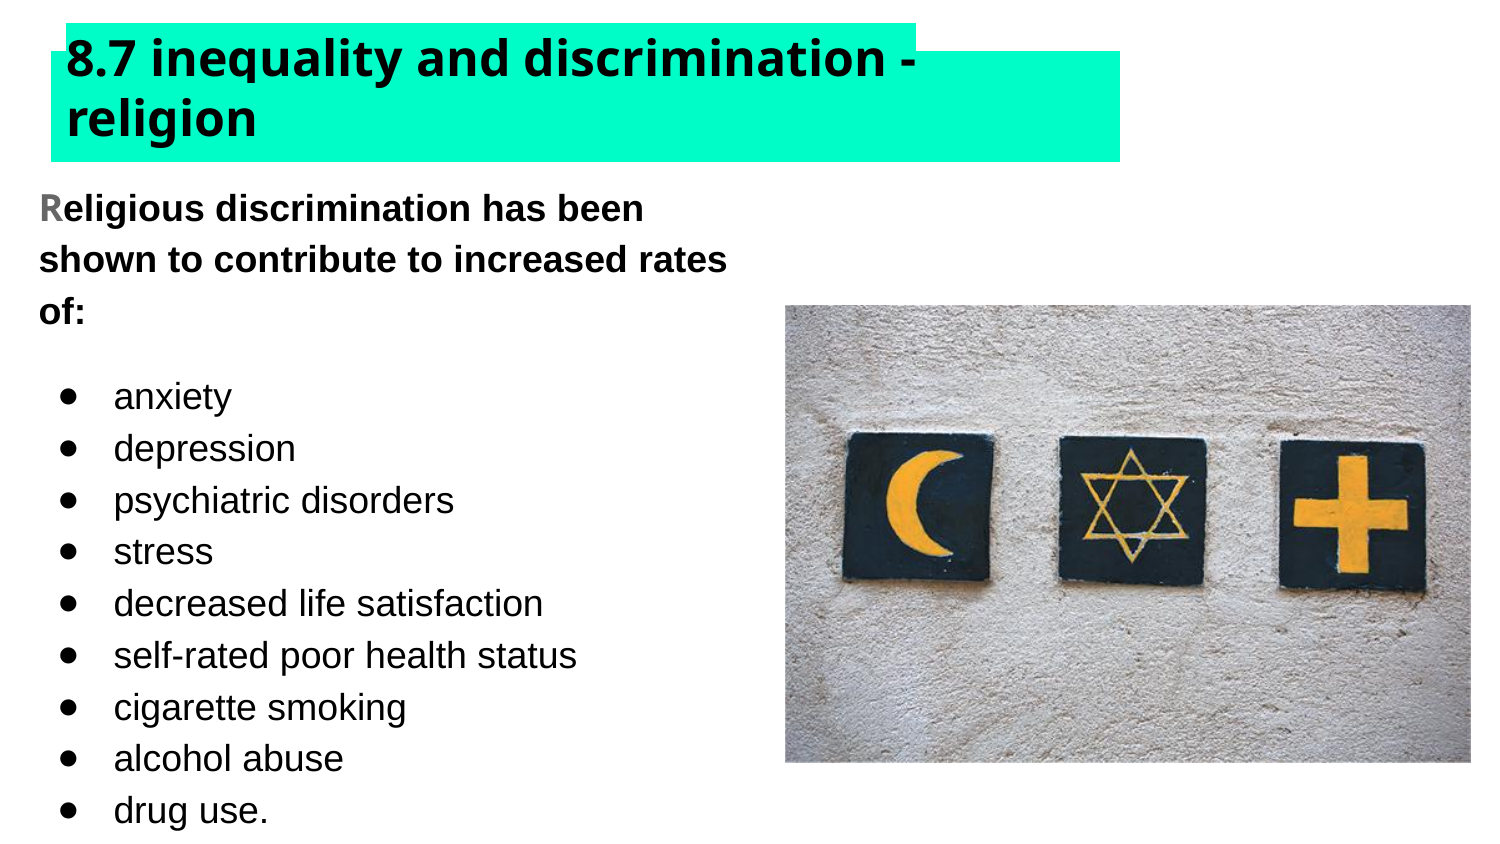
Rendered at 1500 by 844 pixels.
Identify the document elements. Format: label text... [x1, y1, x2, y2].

list Religious discrimination has been shown to contribute to increased rates of: anxiety depression psychiatric disorders stress decreased life satisfaction self-rated poor health status cigarette smoking alcohol abuse drug use. [23, 161, 765, 821]
picture [785, 305, 1471, 763]
title 8.7 inequality and discrimination - religion [51, 51, 1120, 162]
